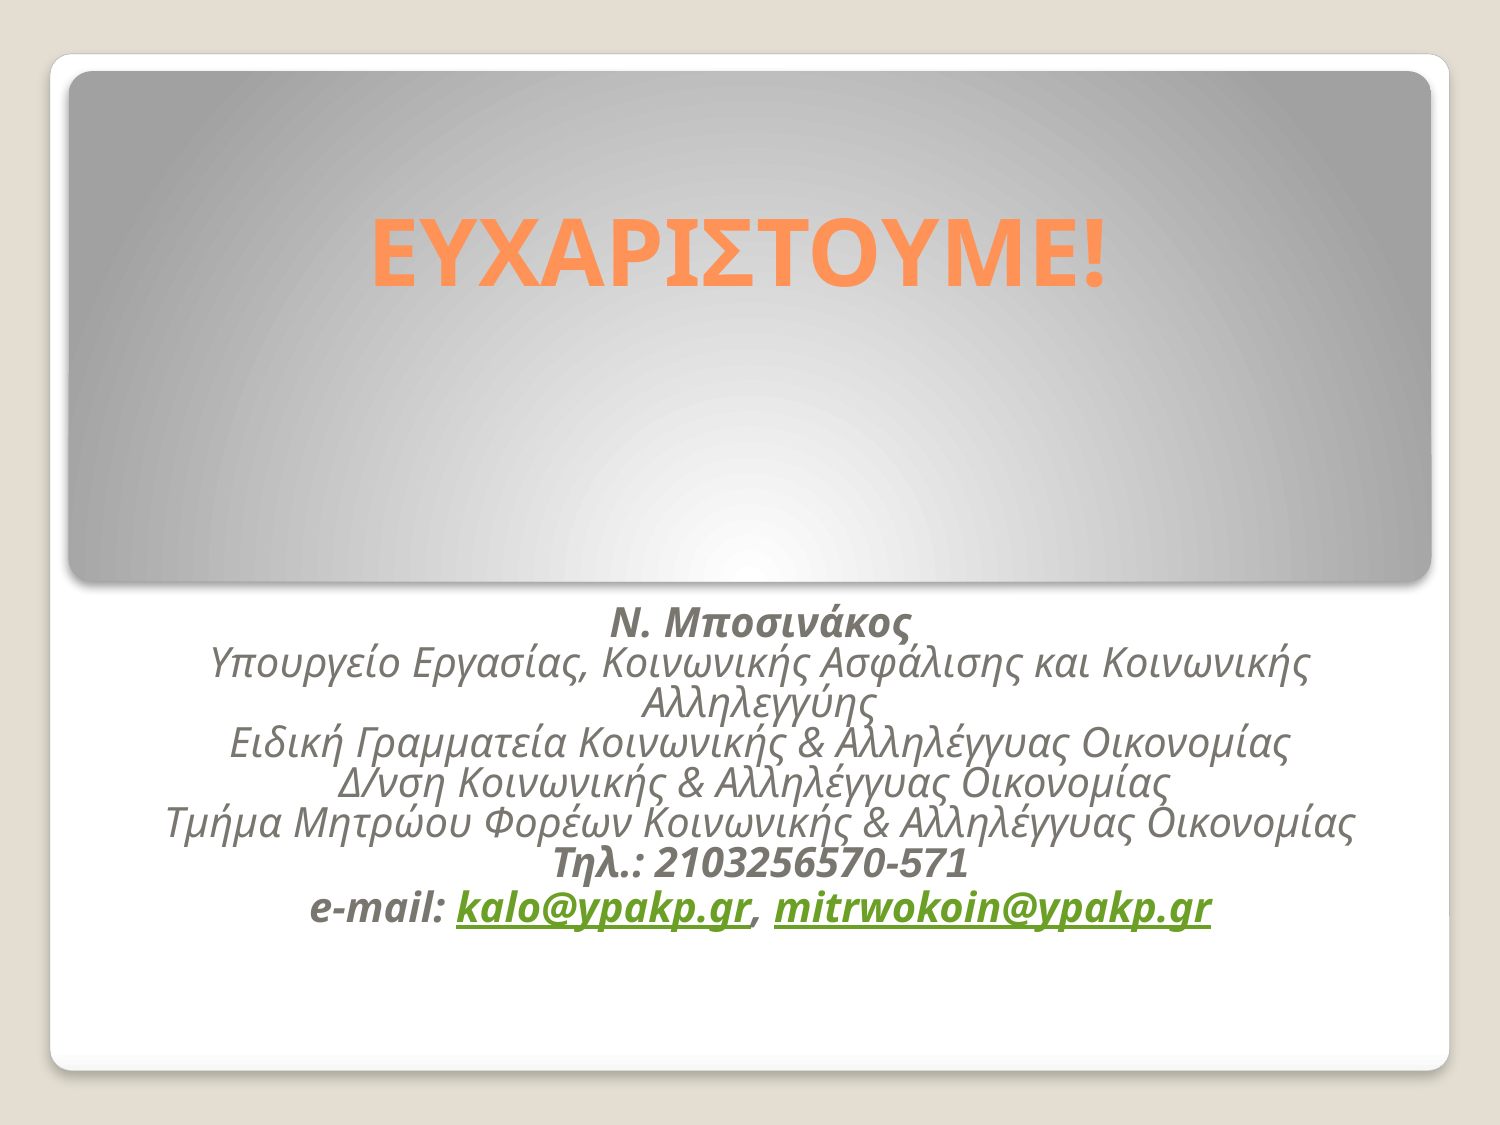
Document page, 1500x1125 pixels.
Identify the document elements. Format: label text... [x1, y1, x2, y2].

subtitle Ν. Μποσινάκος Υπουργείο Εργασίας, Κοινωνικής Ασφάλισης και Κοινωνικής Αλληλεγγύης Ειδική Γραμματεία Κοινωνικής & Αλληλέγγυας Οικονομίας Δ/νση Κοινωνικής & Αλληλέγγυας Οικονομίας Τμήμα Μητρώου Φορέων Κοινωνικής & Αλληλέγγυας Οικονομίας Τηλ.: 2103256570-571 e-mail: kalo@ypakp.gr, mitrwokoin@ypakp.gr [111, 585, 1388, 1071]
title ΕΥΧΑΡΙΣΤΟΥΜΕ! [100, 125, 1376, 426]
